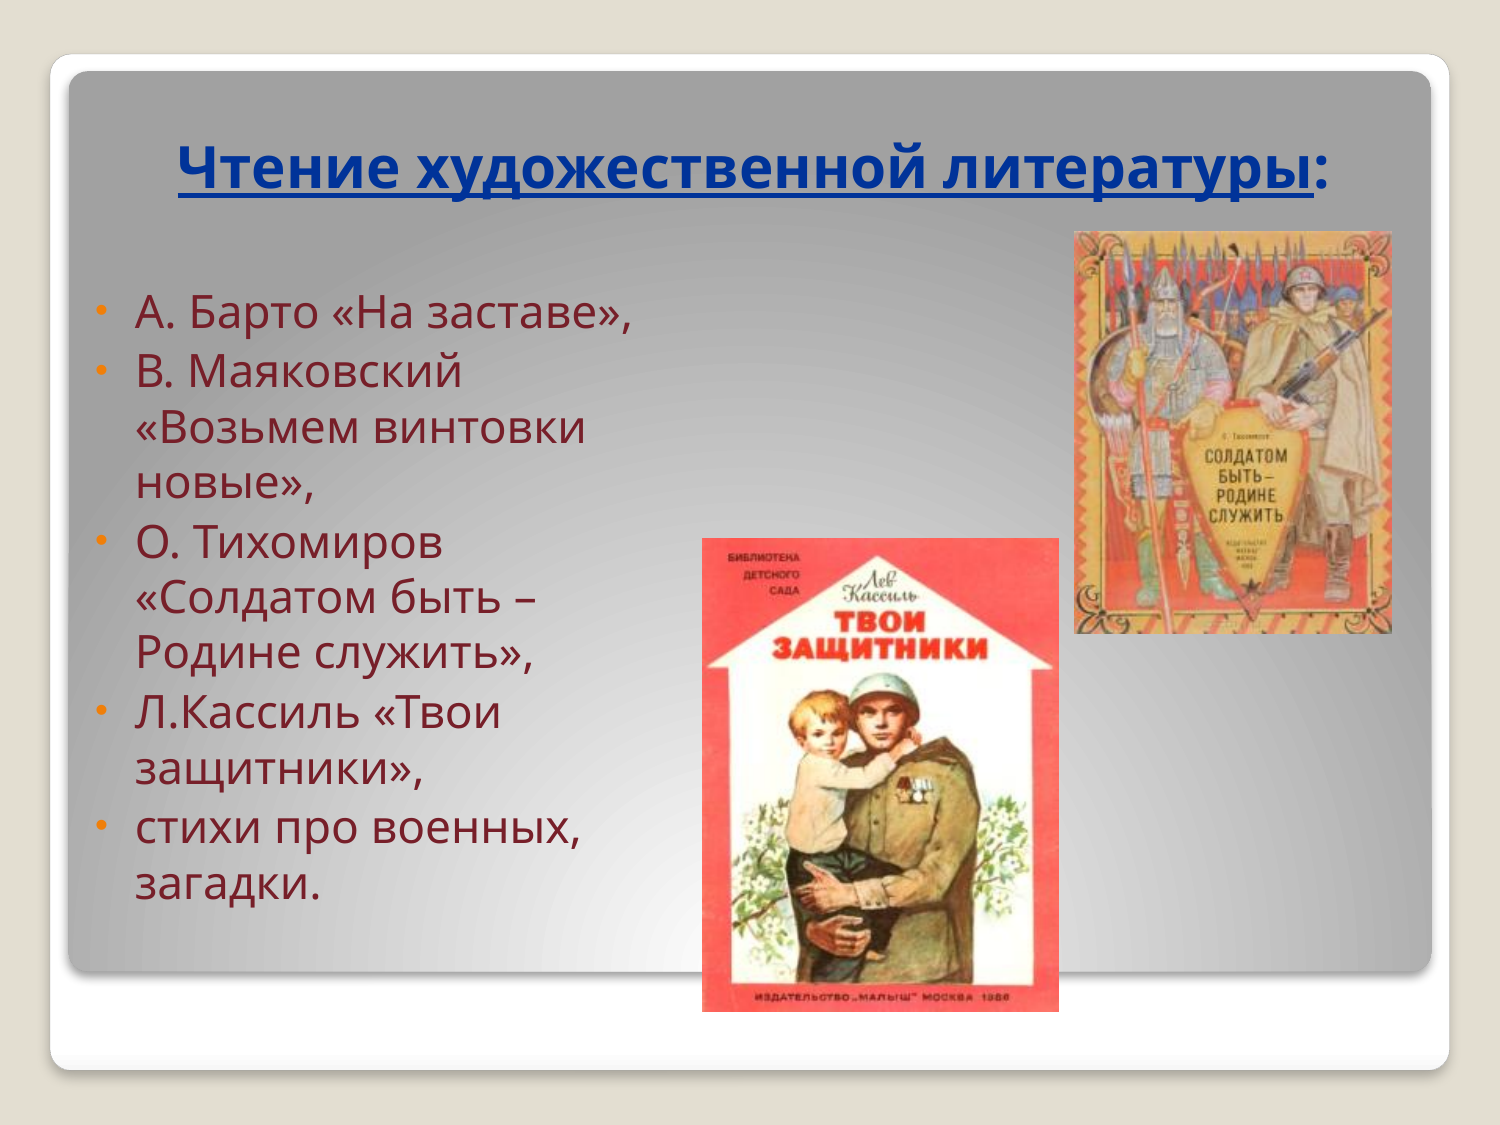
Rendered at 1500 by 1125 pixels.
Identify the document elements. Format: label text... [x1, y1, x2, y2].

list А. Барто «На заставе», В. Маяковский «Возьмем винтовки новые», О. Тихомиров «Солдатом быть – Родине служить», Л.Кассиль «Твои защитники», стихи про военных, загадки. [64, 267, 680, 917]
title Чтение художественной литературы: [82, 54, 1425, 209]
picture [1074, 231, 1392, 634]
picture [702, 538, 1059, 1012]
